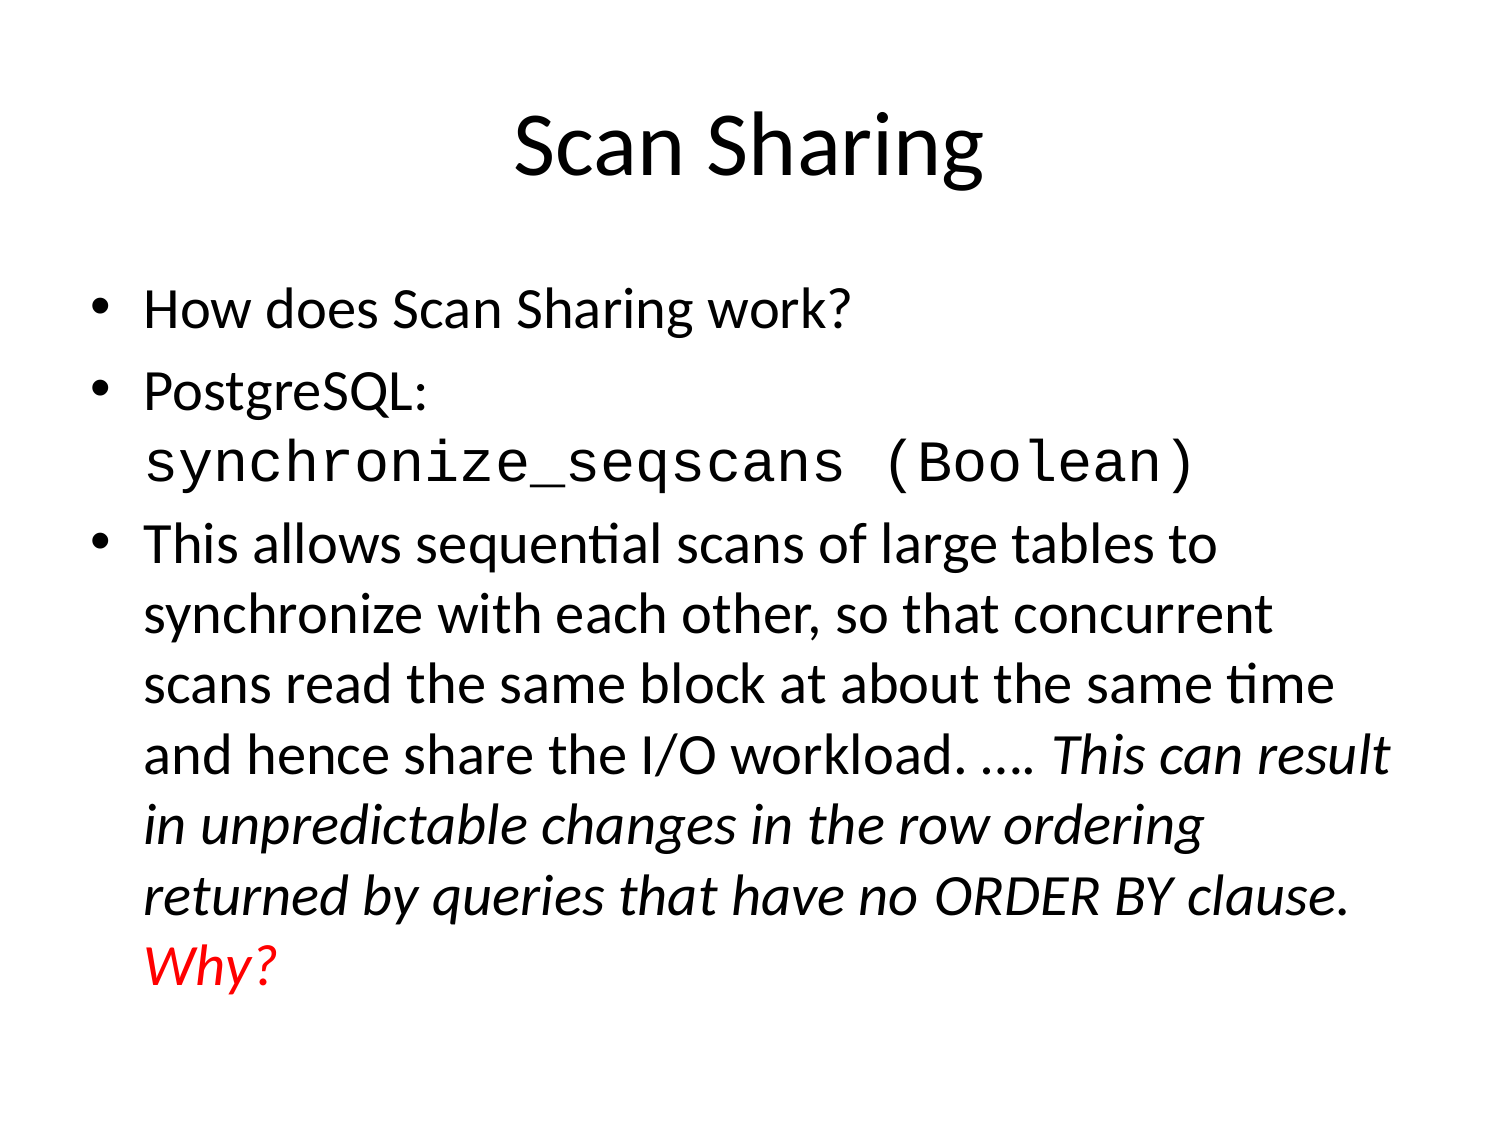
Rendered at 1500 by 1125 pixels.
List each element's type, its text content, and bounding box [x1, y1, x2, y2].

title Scan Sharing [75, 45, 1425, 233]
list How does Scan Sharing work? PostgreSQL: synchronize_seqscans (Boolean) This allows sequential scans of large tables to synchronize with each other, so that concurrent scans read the same block at about the same time and hence share the I/O workload. …. This can result in unpredictable changes in the row ordering returned by queries that have no ORDER BY clause. Why? [75, 262, 1425, 1005]
